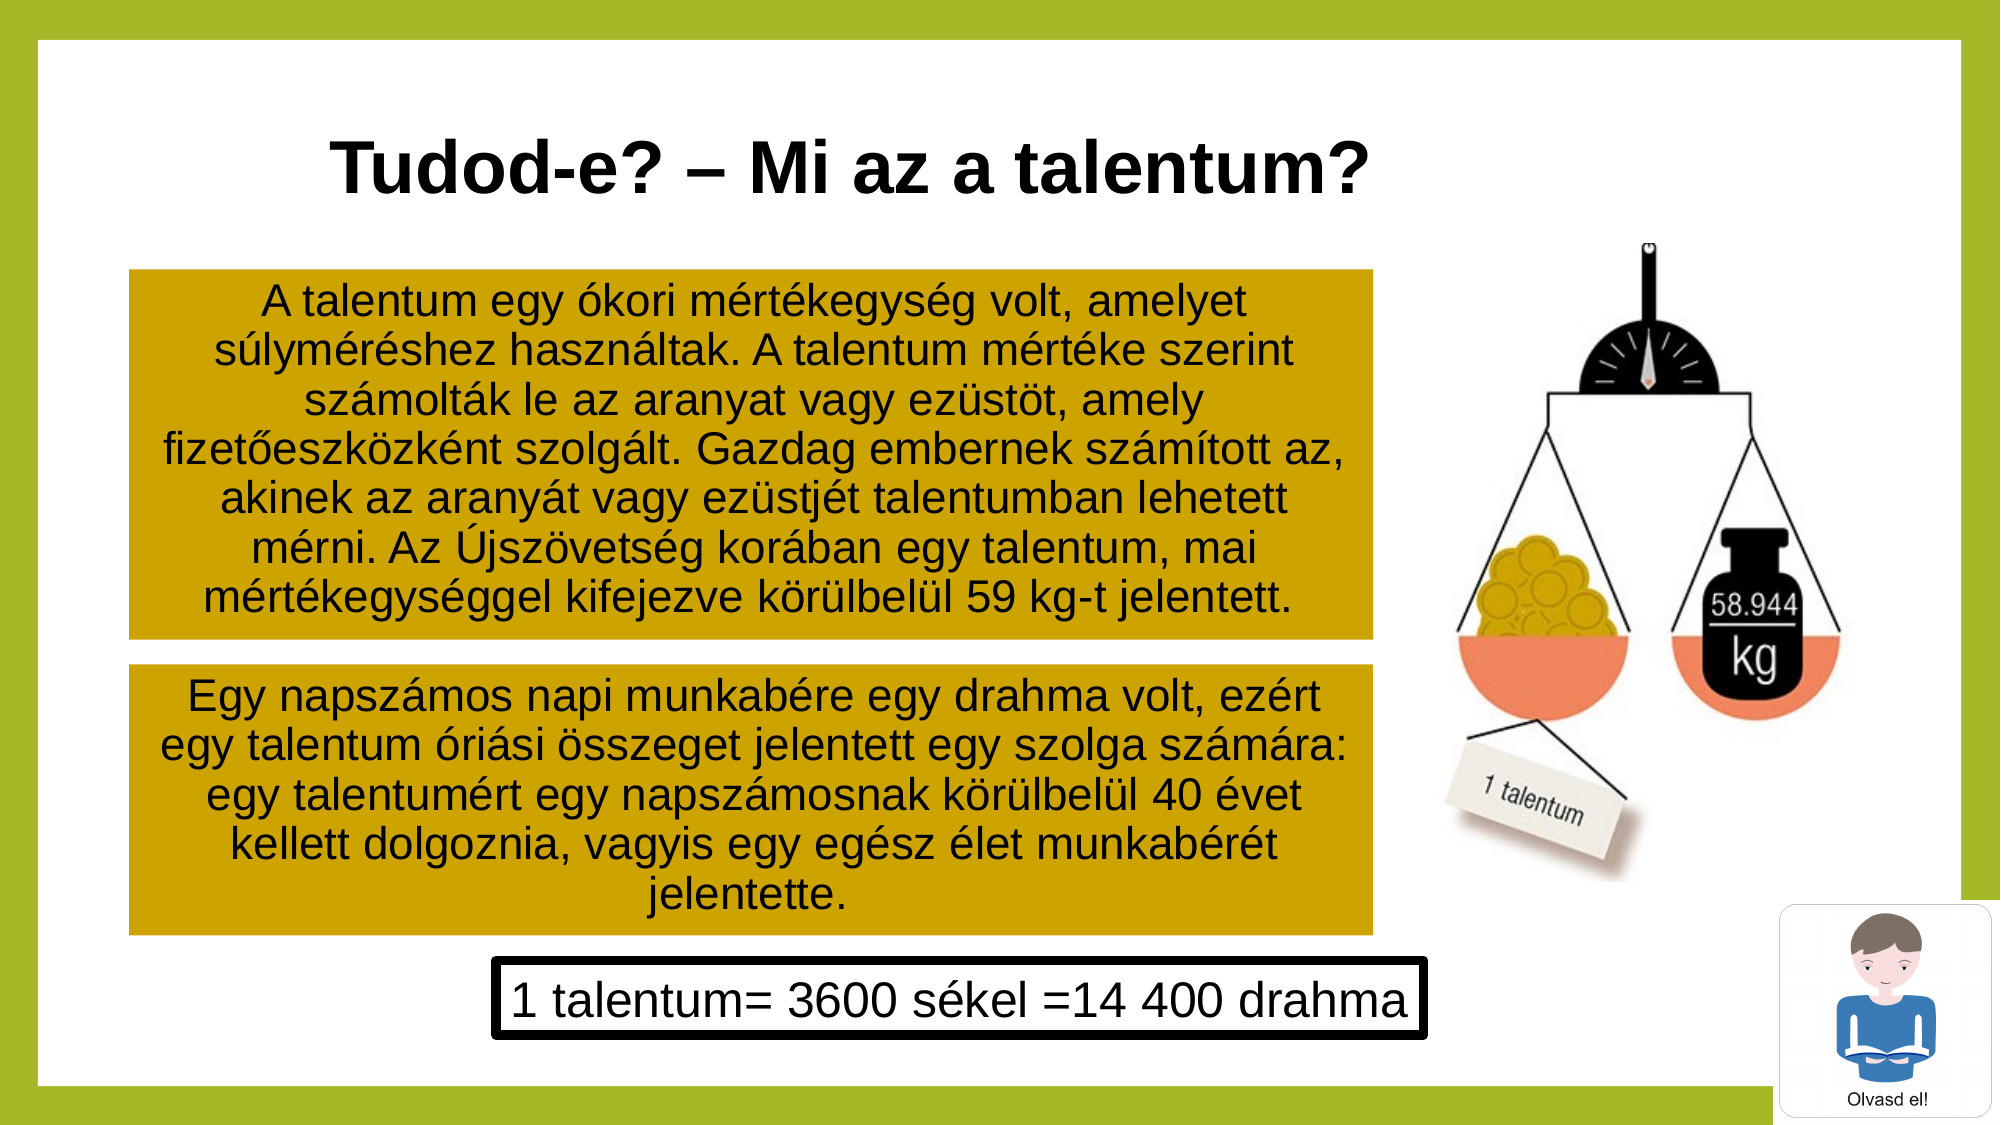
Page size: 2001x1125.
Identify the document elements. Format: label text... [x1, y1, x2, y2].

title Tudod-e? – Mi az a talentum? [160, 69, 1544, 270]
list A talentum egy ókori mértékegység volt, amelyet súlyméréshez használtak. A talentum mértéke szerint számolták le az aranyat vagy ezüstöt, amely fizetőeszközként szolgált. Gazdag embernek számított az, akinek az aranyát vagy ezüstjét talentumban lehetett mérni. Az Újszövetség korában egy talentum, mai mértékegységgel kifejezve körülbelül 59 kg­-t jelentett. [129, 269, 1374, 640]
picture [1427, 243, 1865, 882]
picture [1772, 900, 2000, 1125]
text_box 1 talentum= 3600 sékel =14 400 drahma [496, 960, 1424, 1036]
text_box Egy napszámos napi munkabére egy drahma volt, ezért egy talentum óriási összeget jelentett egy szolga számára: egy talentumért egy napszámosnak körülbelül 40 évet kellett dolgoznia, vagyis egy egész élet munkabérét jelentette. [129, 664, 1373, 936]
